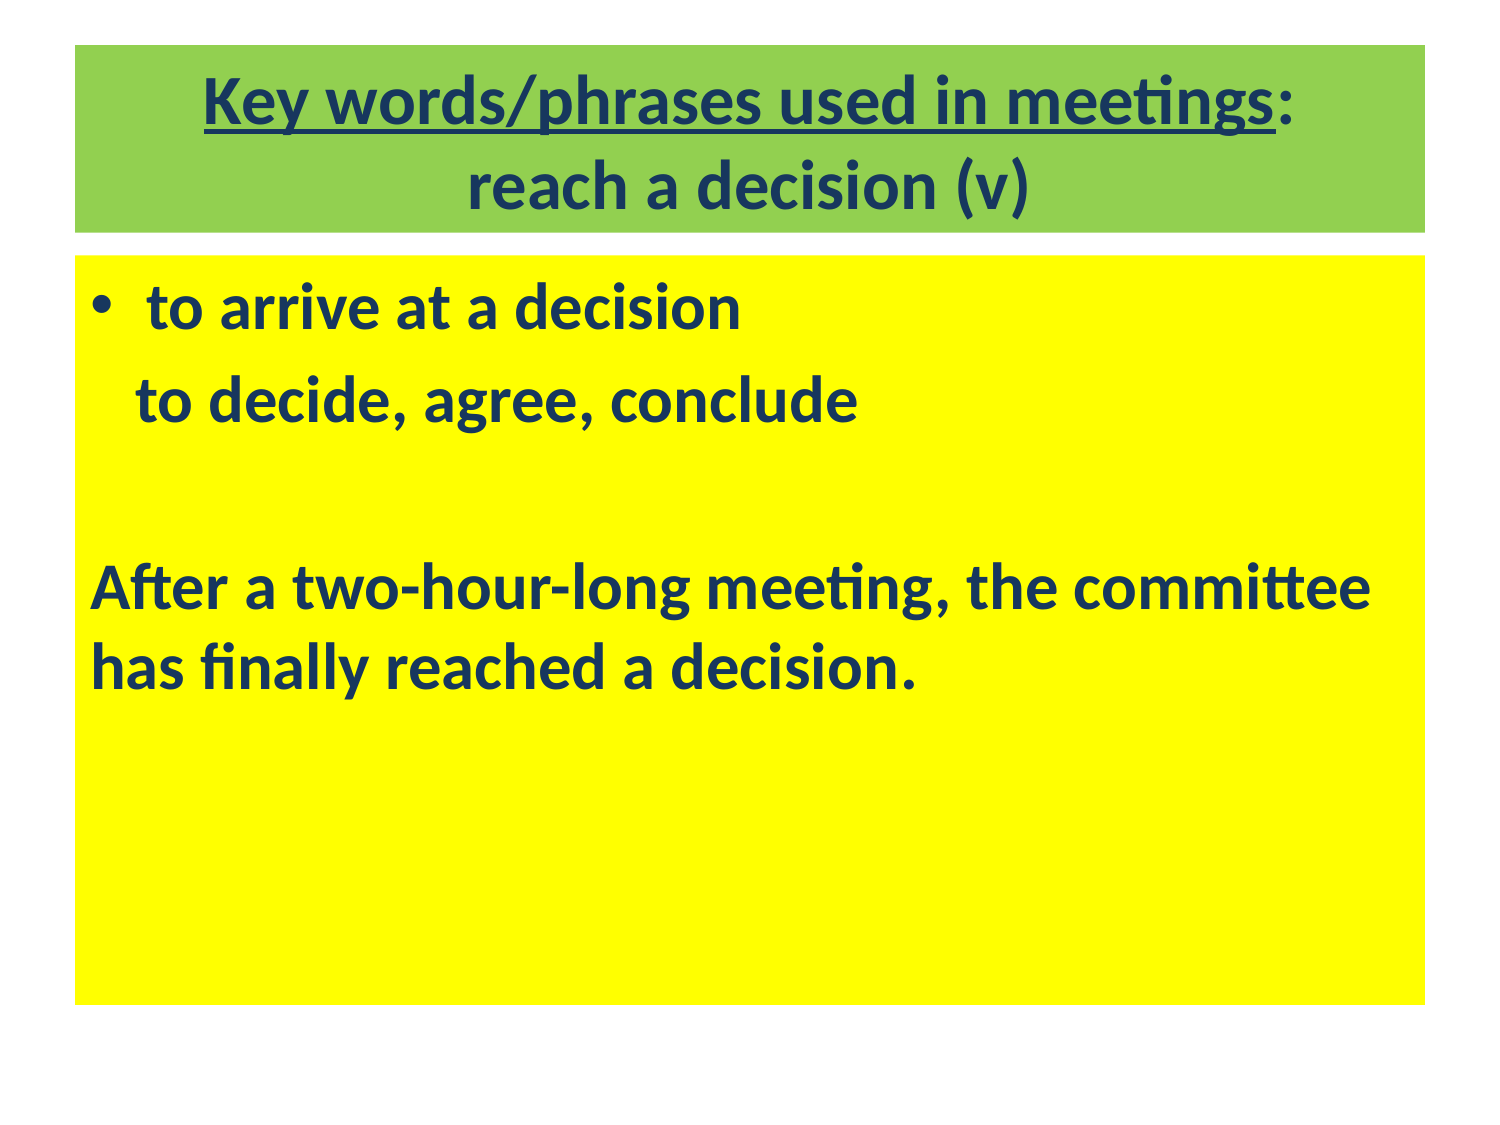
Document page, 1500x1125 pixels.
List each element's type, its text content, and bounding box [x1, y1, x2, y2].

list to arrive at a decision to decide, agree, conclude After a two-hour-long meeting, the committee has finally reached a decision. [75, 255, 1425, 1005]
title Key words/phrases used in meetings: reach a decision (v) [75, 45, 1425, 233]
